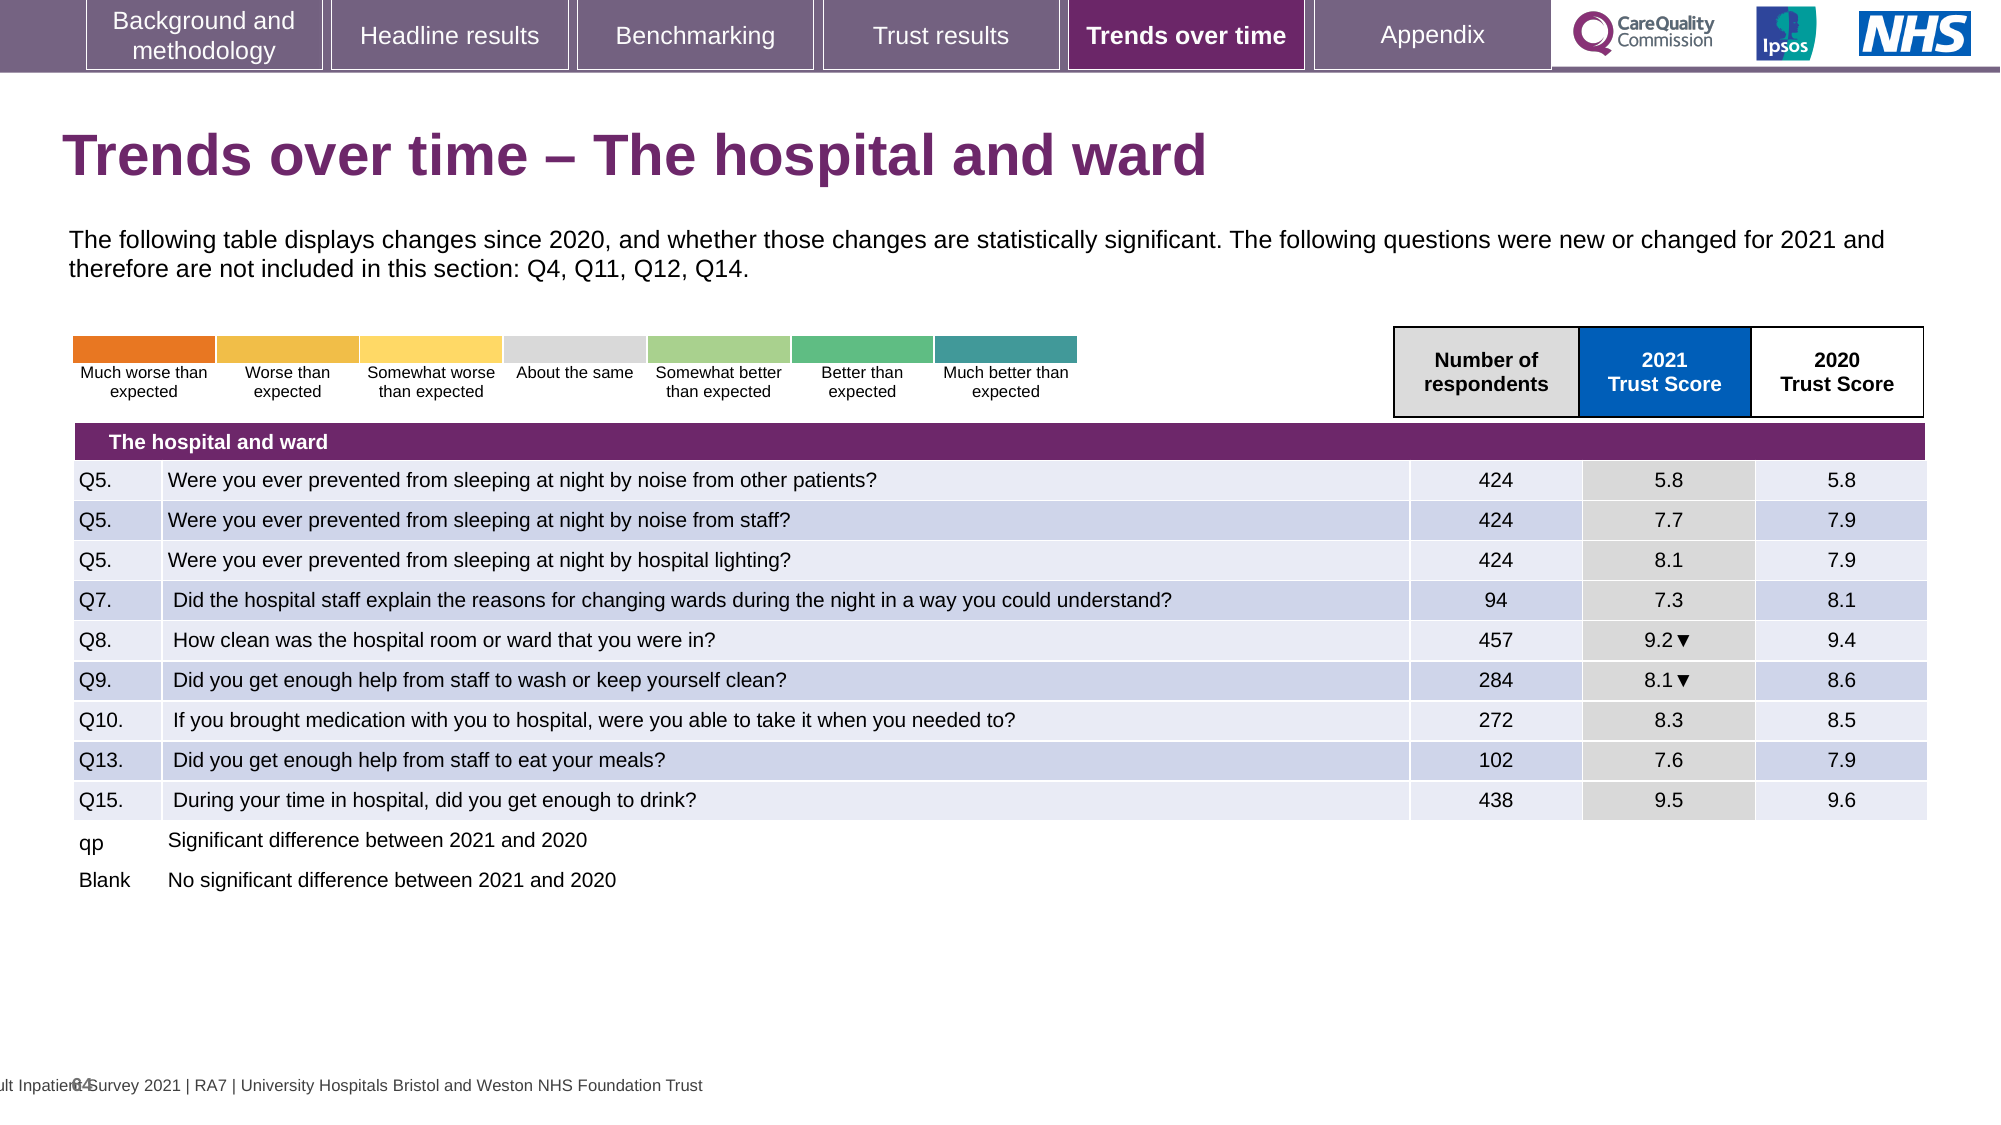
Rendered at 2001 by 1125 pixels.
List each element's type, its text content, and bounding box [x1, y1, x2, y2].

table_header 2021 Trust Score [1580, 328, 1750, 416]
table_cell 9.6 [1756, 782, 1927, 820]
table_cell 9.4 [1756, 621, 1927, 660]
table_cell 102 [1411, 742, 1582, 780]
table_cell Did you get enough help from staff to eat your meals? [163, 742, 1409, 780]
table_cell Q8. [74, 621, 161, 660]
table_cell Q7. [74, 581, 161, 620]
slide_number 64 [71, 1035, 122, 1095]
table_header 2020 Trust Score [1752, 328, 1923, 416]
table_cell Were you ever prevented from sleeping at night by hospital lighting? [163, 541, 1409, 580]
table_cell 9.5 [1583, 782, 1755, 820]
table_cell 438 [1411, 782, 1582, 820]
table_header 5.8 [1583, 461, 1755, 500]
title Trends over time – The hospital and ward [62, 81, 1936, 189]
table_cell 424 [1411, 541, 1582, 580]
table_cell 7.3 [1583, 581, 1755, 620]
table_cell Q10. [74, 702, 161, 740]
table_header 5.8 [1756, 461, 1927, 500]
table_header Were you ever prevented from sleeping at night by noise from other patients? [163, 461, 1409, 500]
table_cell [162, 822, 1928, 860]
table_cell 8.1 [1583, 541, 1755, 580]
table_cell Were you ever prevented from sleeping at night by noise from staff? [163, 501, 1409, 540]
table_cell Q5. [74, 541, 161, 580]
table_cell 8.1 [1756, 581, 1927, 620]
picture [1573, 11, 1715, 56]
picture [1859, 11, 1971, 56]
table_cell If you brought medication with you to hospital, were you able to take it when you needed to? [163, 702, 1409, 740]
table_cell 284 [1411, 662, 1582, 700]
table_cell 7.9 [1756, 742, 1927, 780]
table_cell 8.5 [1756, 702, 1927, 740]
table_cell Did you get enough help from staff to wash or keep yourself clean? [163, 662, 1409, 700]
table_header [68, 327, 131, 417]
table_header [131, 327, 1393, 417]
table_cell Q5. [74, 501, 161, 540]
table_cell 7.6 [1583, 742, 1755, 780]
table_cell 7.9 [1756, 501, 1927, 540]
table_cell Q9. [74, 662, 161, 700]
picture [1756, 6, 1817, 61]
table_cell 8.3 [1583, 702, 1755, 740]
table_cell How clean was the hospital room or ward that you were in? [163, 621, 1409, 660]
table_cell Did the hospital staff explain the reasons for changing wards during the night in a way you could understand? [163, 581, 1409, 620]
table_cell 8.6 [1756, 662, 1927, 700]
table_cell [73, 862, 1928, 901]
table_cell 7.7 [1583, 501, 1755, 540]
table_cell During your time in hospital, did you get enough to drink? [163, 782, 1409, 820]
table_cell 8.1▼ [1583, 662, 1755, 700]
chart [0, 0, 334, 84]
text_box The following table displays changes since 2020, and whether those changes are statistically significant. The following questions were new or changed for 2021 and therefore are not included in this section: Q4, Q11, Q12, Q14. [68, 223, 1901, 327]
table_cell Q15. [74, 782, 161, 820]
table_cell 7.9 [1756, 541, 1927, 580]
table_cell 424 [1411, 501, 1582, 540]
table_header 424 [1411, 461, 1582, 500]
table_header Q5. [74, 461, 161, 500]
table_cell 272 [1411, 702, 1582, 740]
table_cell qp [73, 822, 162, 860]
table_cell 9.2▼ [1583, 621, 1755, 660]
table_header Number of respondents [1395, 328, 1578, 416]
table_header The hospital and ward [75, 423, 1925, 460]
table_cell Q13. [74, 742, 161, 780]
table_cell 457 [1411, 621, 1582, 660]
table_cell 94 [1411, 581, 1582, 620]
